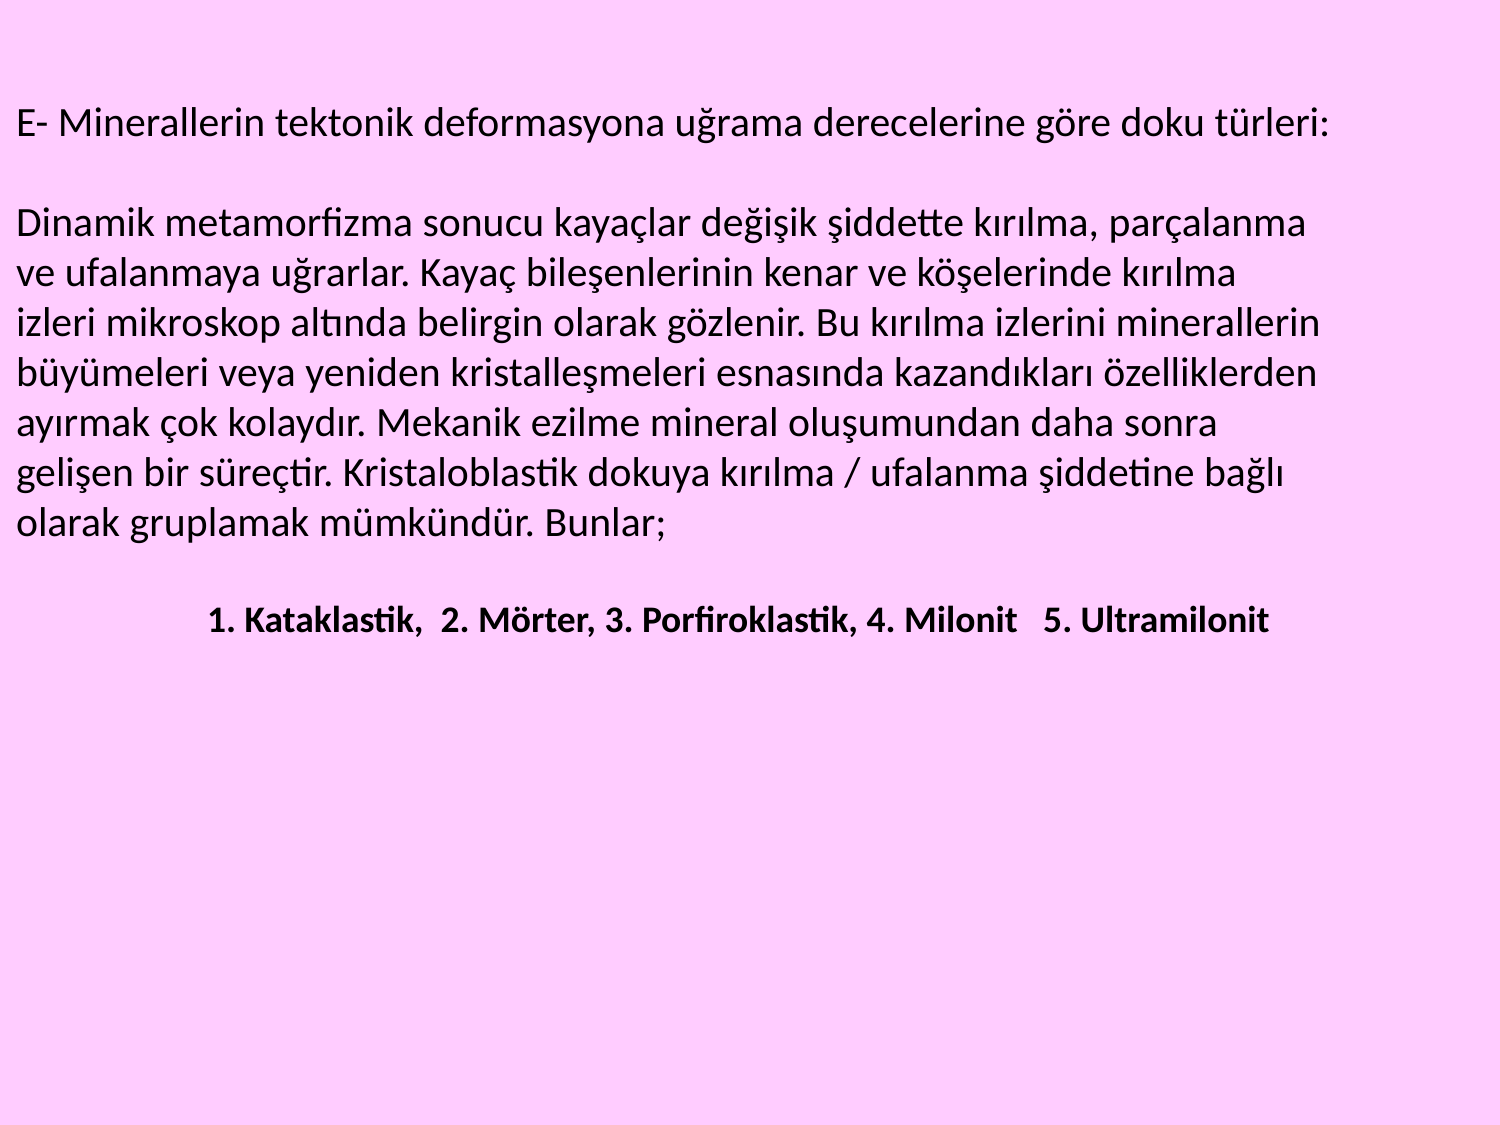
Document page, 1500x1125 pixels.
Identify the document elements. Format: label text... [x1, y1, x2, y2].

text_box 1. Kataklastik, 2. Mörter, 3. Porfiroklastik, 4. Milonit 5. Ultramilonit [192, 587, 1286, 693]
text_box E- Minerallerin tektonik deformasyona uğrama derecelerine göre doku türleri: Dinamik metamorfizma sonucu kayaçlar değişik şiddette kırılma, parçalanma ve ufalanmaya uğrarlar. Kayaç bileşenlerinin kenar ve köşelerinde kırılma izleri mikroskop altında belirgin olarak gözlenir. Bu kırılma izlerini minerallerin büyümeleri veya yeniden kristalleşmeleri esnasında kazandıkları özelliklerden ayırmak çok kolaydır. Mekanik ezilme mineral oluşumundan daha sonra gelişen bir süreçtir. Kristaloblastik dokuya kırılma / ufalanma şiddetine bağlı olarak gruplamak mümkündür. Bunlar; [1, 87, 1459, 553]
